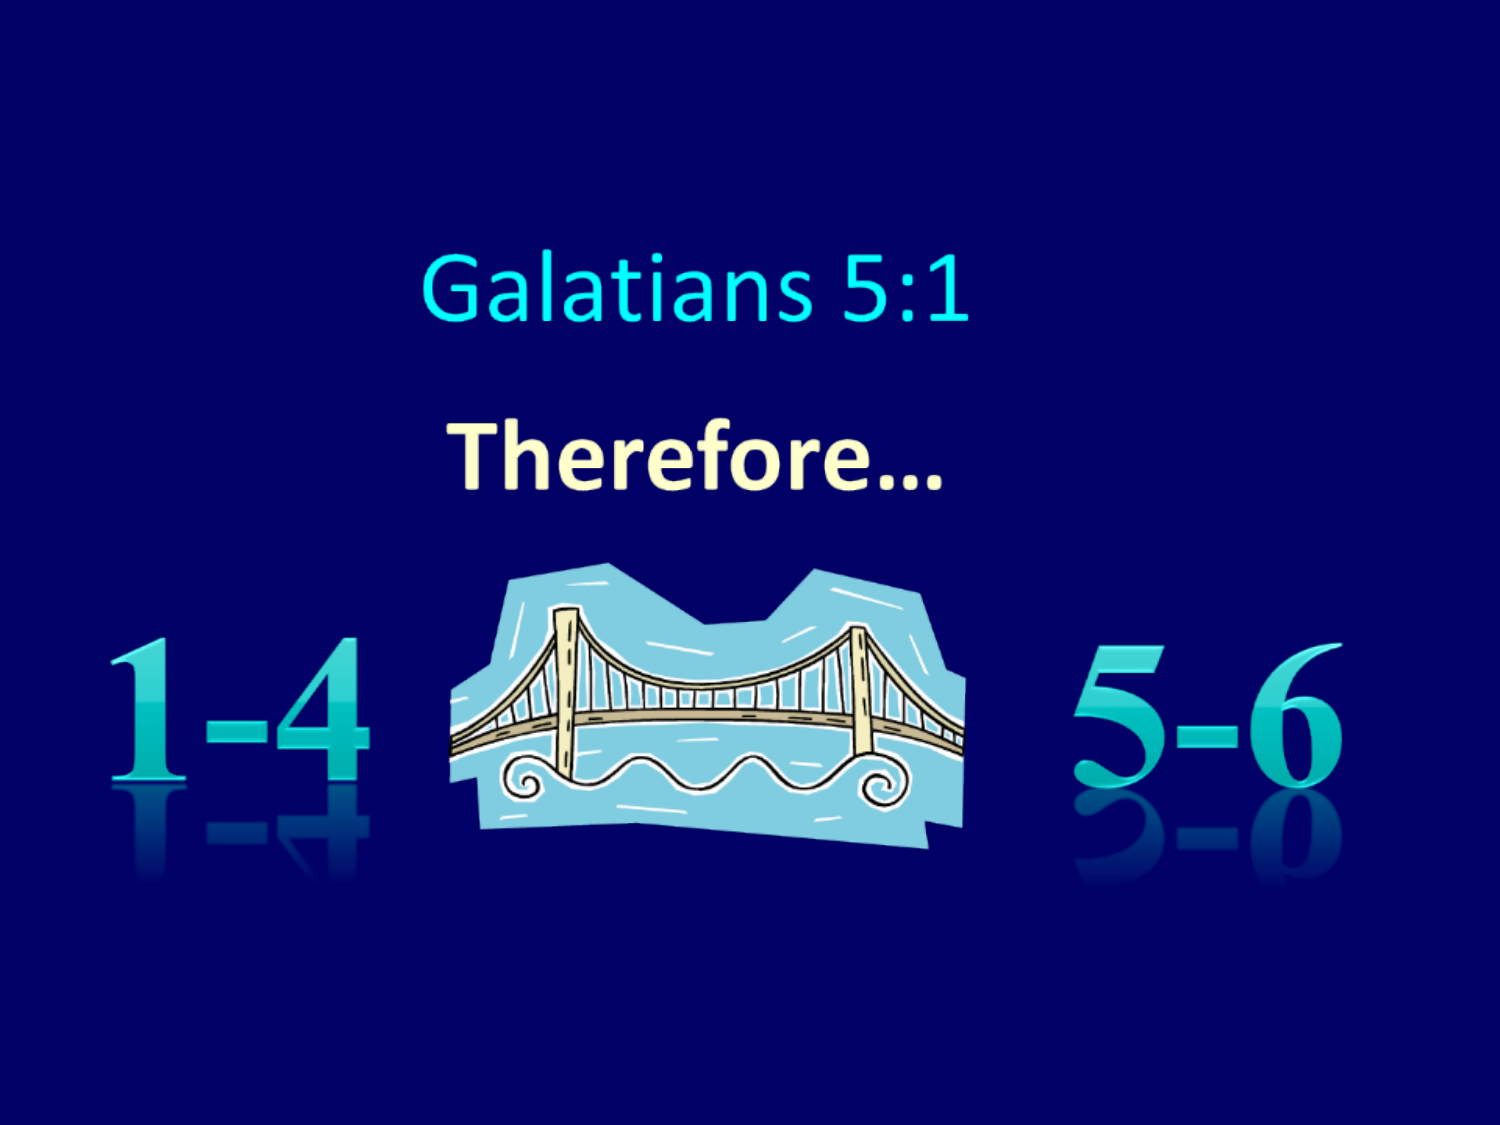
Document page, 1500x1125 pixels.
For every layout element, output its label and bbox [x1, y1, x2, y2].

picture [81, 187, 1419, 938]
